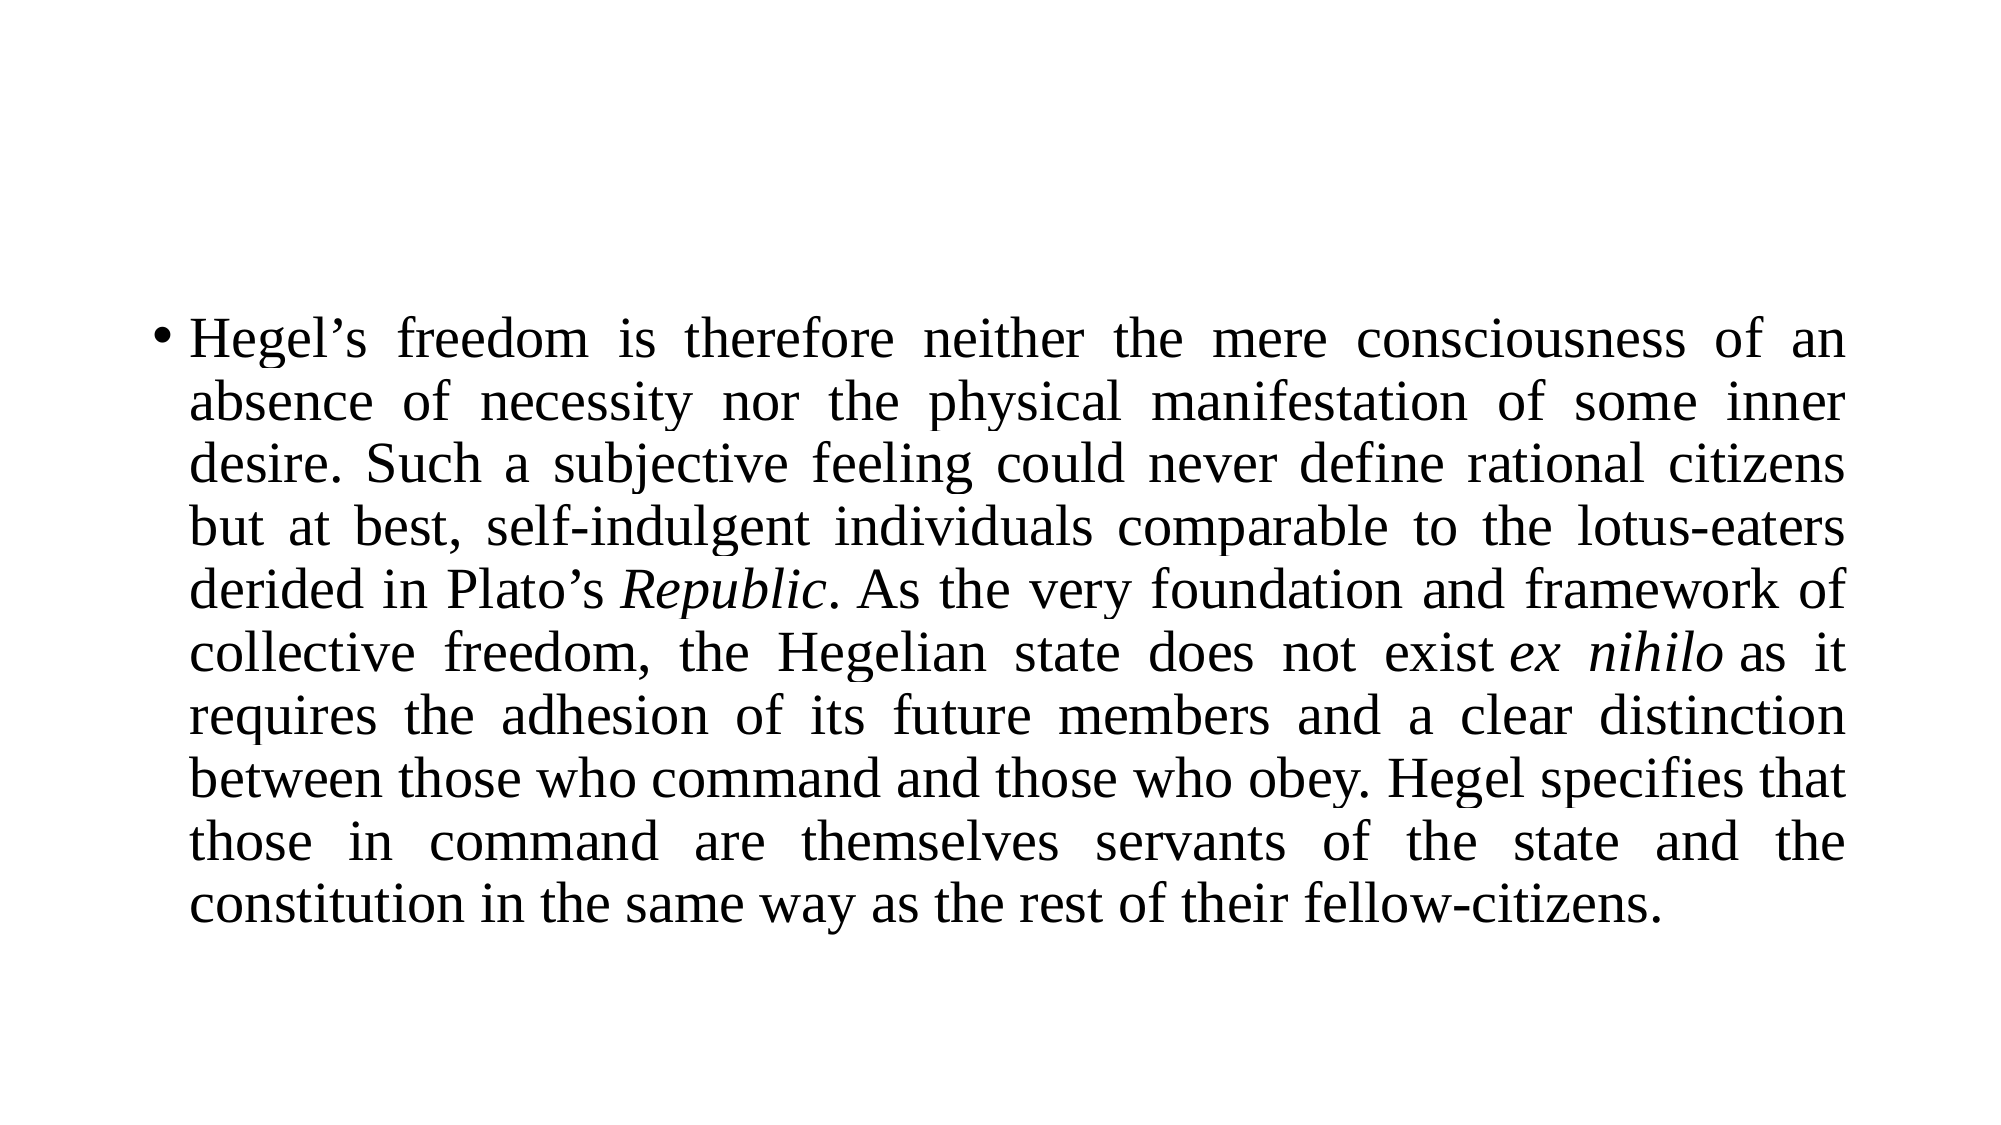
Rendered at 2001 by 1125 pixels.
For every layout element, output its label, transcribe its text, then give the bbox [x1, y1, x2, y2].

list Hegel’s freedom is therefore neither the mere consciousness of an absence of necessity nor the physical manifestation of some inner desire. Such a subjective feeling could never define rational citizens but at best, self-indulgent individuals comparable to the lotus-eaters derided in Plato’s Republic. As the very foundation and framework of collective freedom, the Hegelian state does not exist ex nihilo as it requires the adhesion of its future members and a clear distinction between those who command and those who obey. Hegel specifies that those in command are themselves servants of the state and the constitution in the same way as the rest of their fellow-citizens. [137, 299, 1863, 1014]
